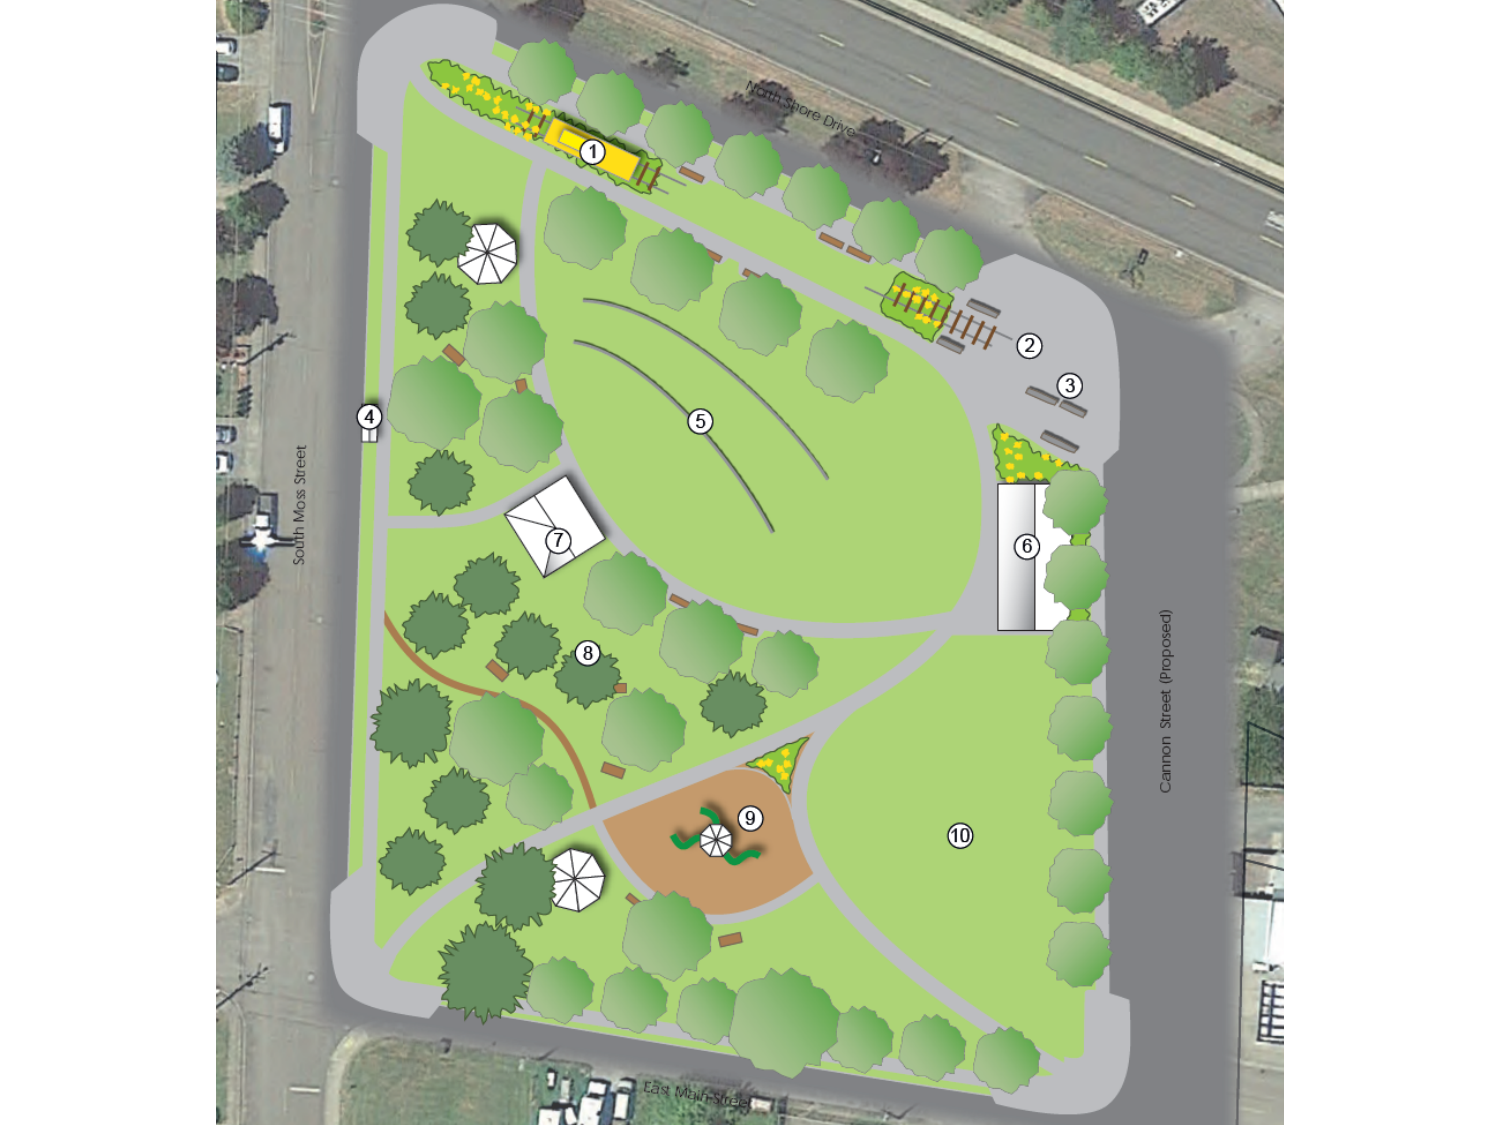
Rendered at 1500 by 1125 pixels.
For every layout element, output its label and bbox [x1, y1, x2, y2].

picture [215, 0, 1285, 1125]
